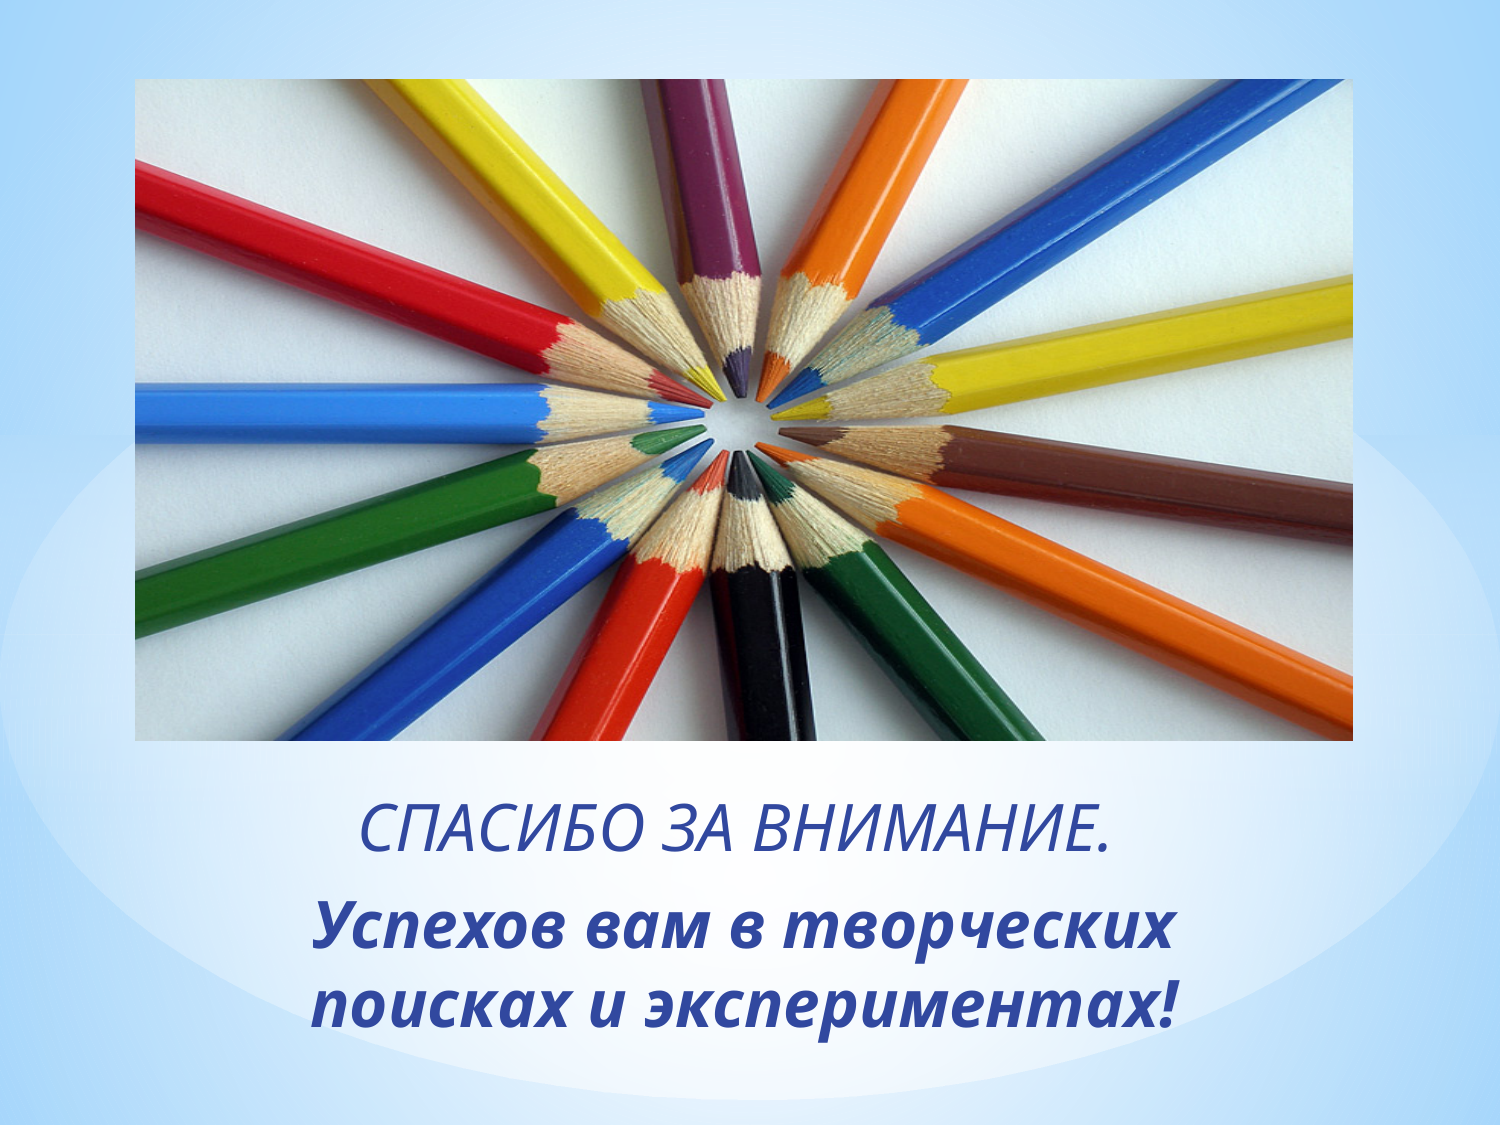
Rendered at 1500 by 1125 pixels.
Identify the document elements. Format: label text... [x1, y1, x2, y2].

picture [135, 79, 1353, 741]
subtitle СПАСИБО ЗА ВНИМАНИЕ. Успехов вам в творческих поисках и экспериментах! [281, 749, 1207, 1106]
